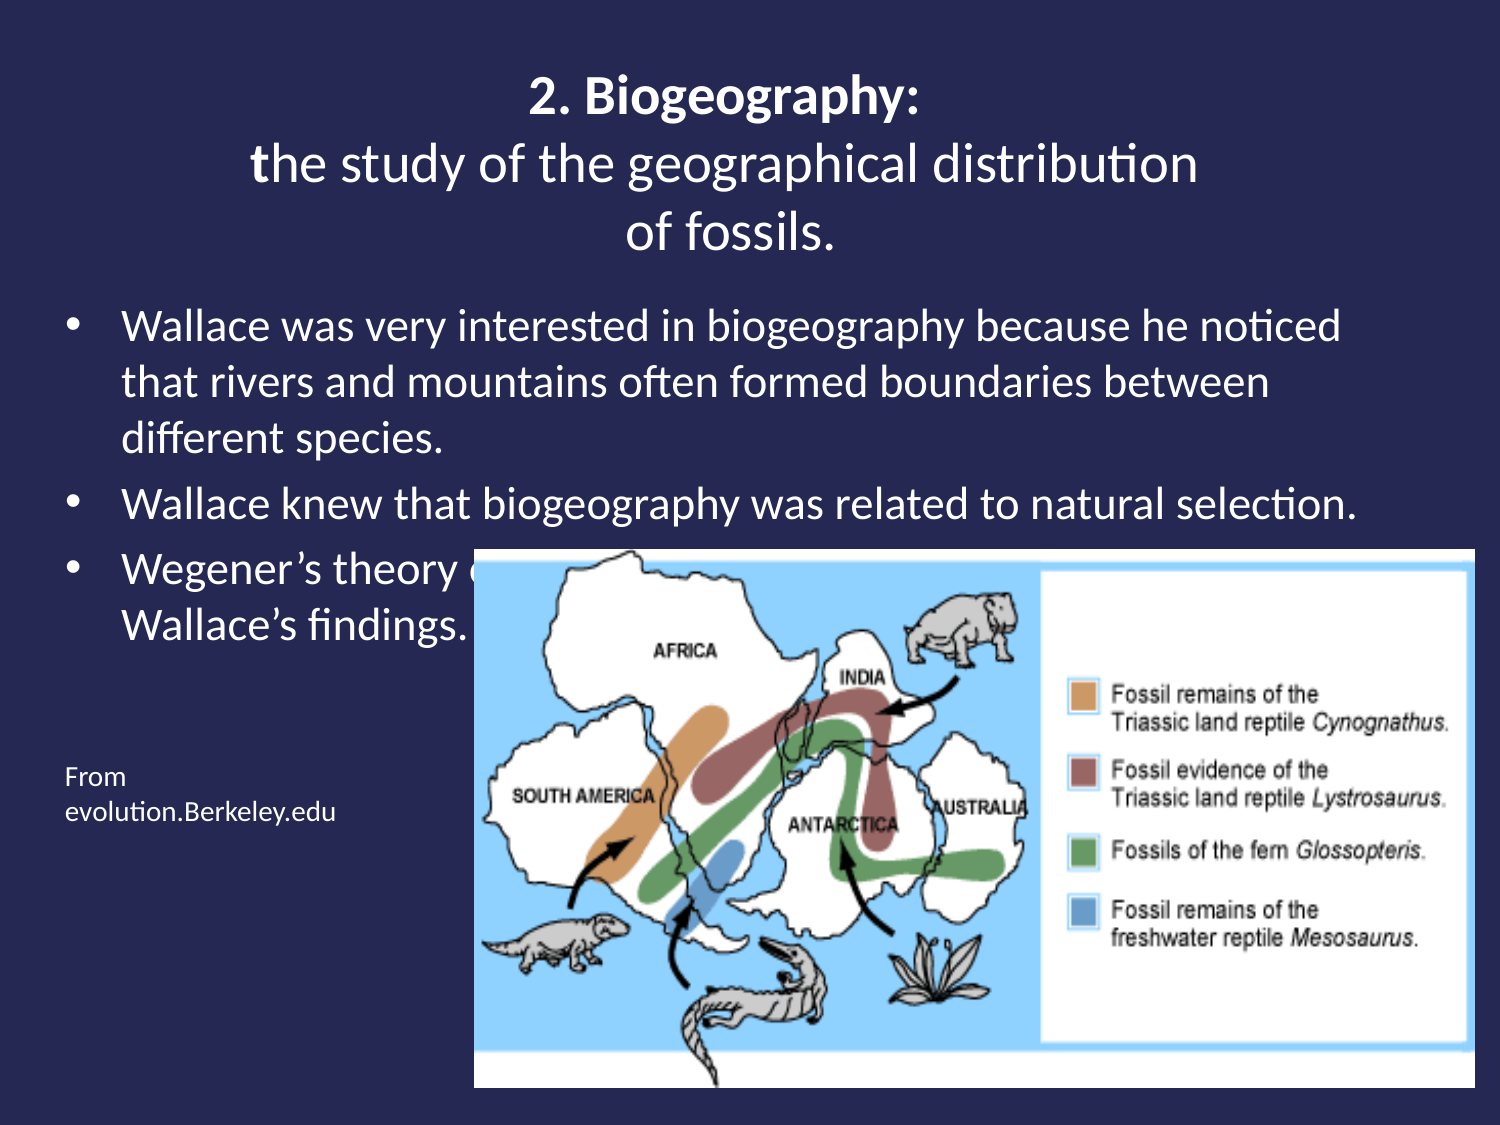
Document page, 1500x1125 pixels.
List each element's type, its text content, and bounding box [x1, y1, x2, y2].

text_box From evolution.Berkeley.edu [50, 749, 400, 835]
title 2. Biogeography: the study of the geographical distribution of fossils. [0, 50, 1463, 338]
picture [474, 549, 1476, 1088]
list Wallace was very interested in biogeography because he noticed that rivers and mountains often formed boundaries between different species. Wallace knew that biogeography was related to natural selection. Wegener’s theory of plate tectonics (1915) helped make sense of Wallace’s findings. [50, 287, 1425, 663]
